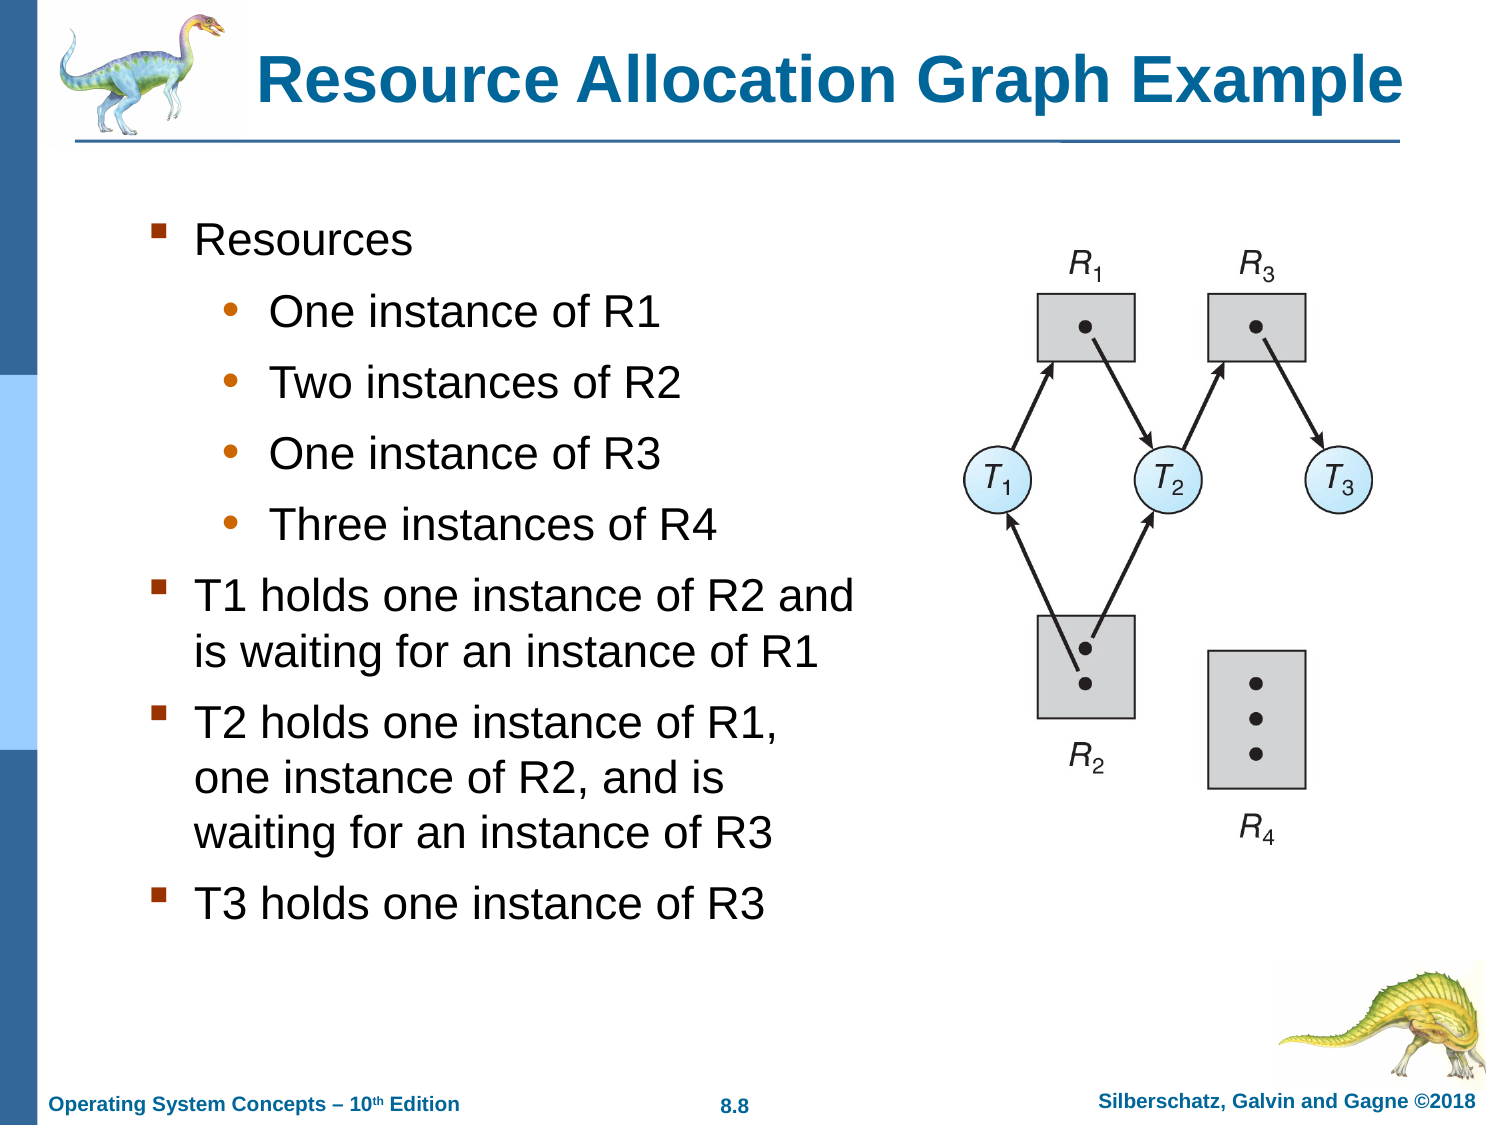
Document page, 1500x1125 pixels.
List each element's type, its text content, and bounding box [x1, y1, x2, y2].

picture [962, 245, 1374, 853]
list Resources One instance of R1 Two instances of R2 One instance of R3 Three instances of R4 T1 holds one instance of R2 and is waiting for an instance of R1 T2 holds one instance of R1, one instance of R2, and is waiting for an instance of R3 T3 holds one instance of R3 [132, 202, 875, 946]
picture [1275, 959, 1486, 1090]
picture [46, 0, 243, 149]
title Resource Allocation Graph Example [184, 35, 1478, 124]
